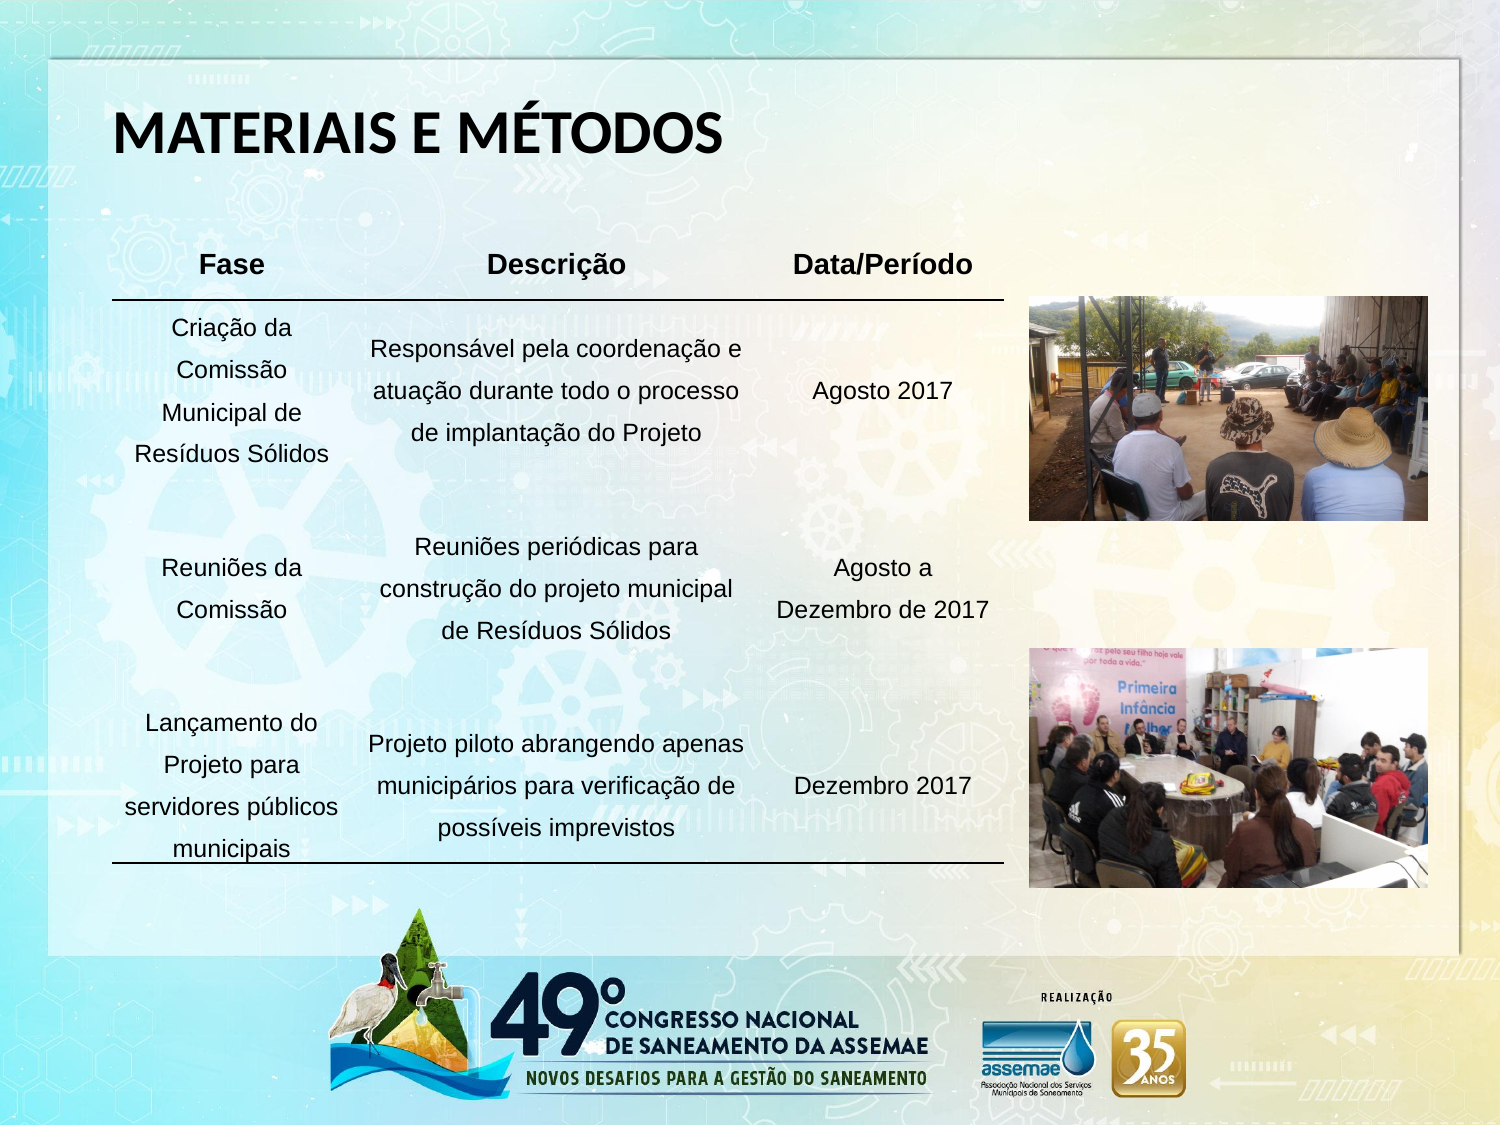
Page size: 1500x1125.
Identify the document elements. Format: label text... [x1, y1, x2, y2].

table_header Fase [112, 229, 351, 299]
table_header Data/Período [762, 229, 1004, 299]
table_header Descrição [351, 229, 762, 299]
table_cell Lançamento do Projeto para servidores públicos municipais [112, 695, 351, 862]
table_cell Criação da Comissão Municipal de Resíduos Sólidos [112, 301, 351, 468]
table_cell Projeto piloto abrangendo apenas municipários para verificação de possíveis imprevistos [351, 695, 762, 862]
table_cell Agosto 2017 [762, 301, 1004, 468]
table_cell Agosto a Dezembro de 2017 [762, 468, 1004, 695]
title MATERIAIS E MÉTODOS [97, 83, 1403, 177]
picture [0, 0, 1500, 1125]
table_cell Dezembro 2017 [762, 695, 1004, 862]
table_cell Responsável pela coordenação e atuação durante todo o processo de implantação do Projeto [351, 301, 762, 468]
table_cell Reuniões da Comissão [112, 468, 351, 695]
table_cell Reuniões periódicas para construção do projeto municipal de Resíduos Sólidos [351, 468, 762, 695]
